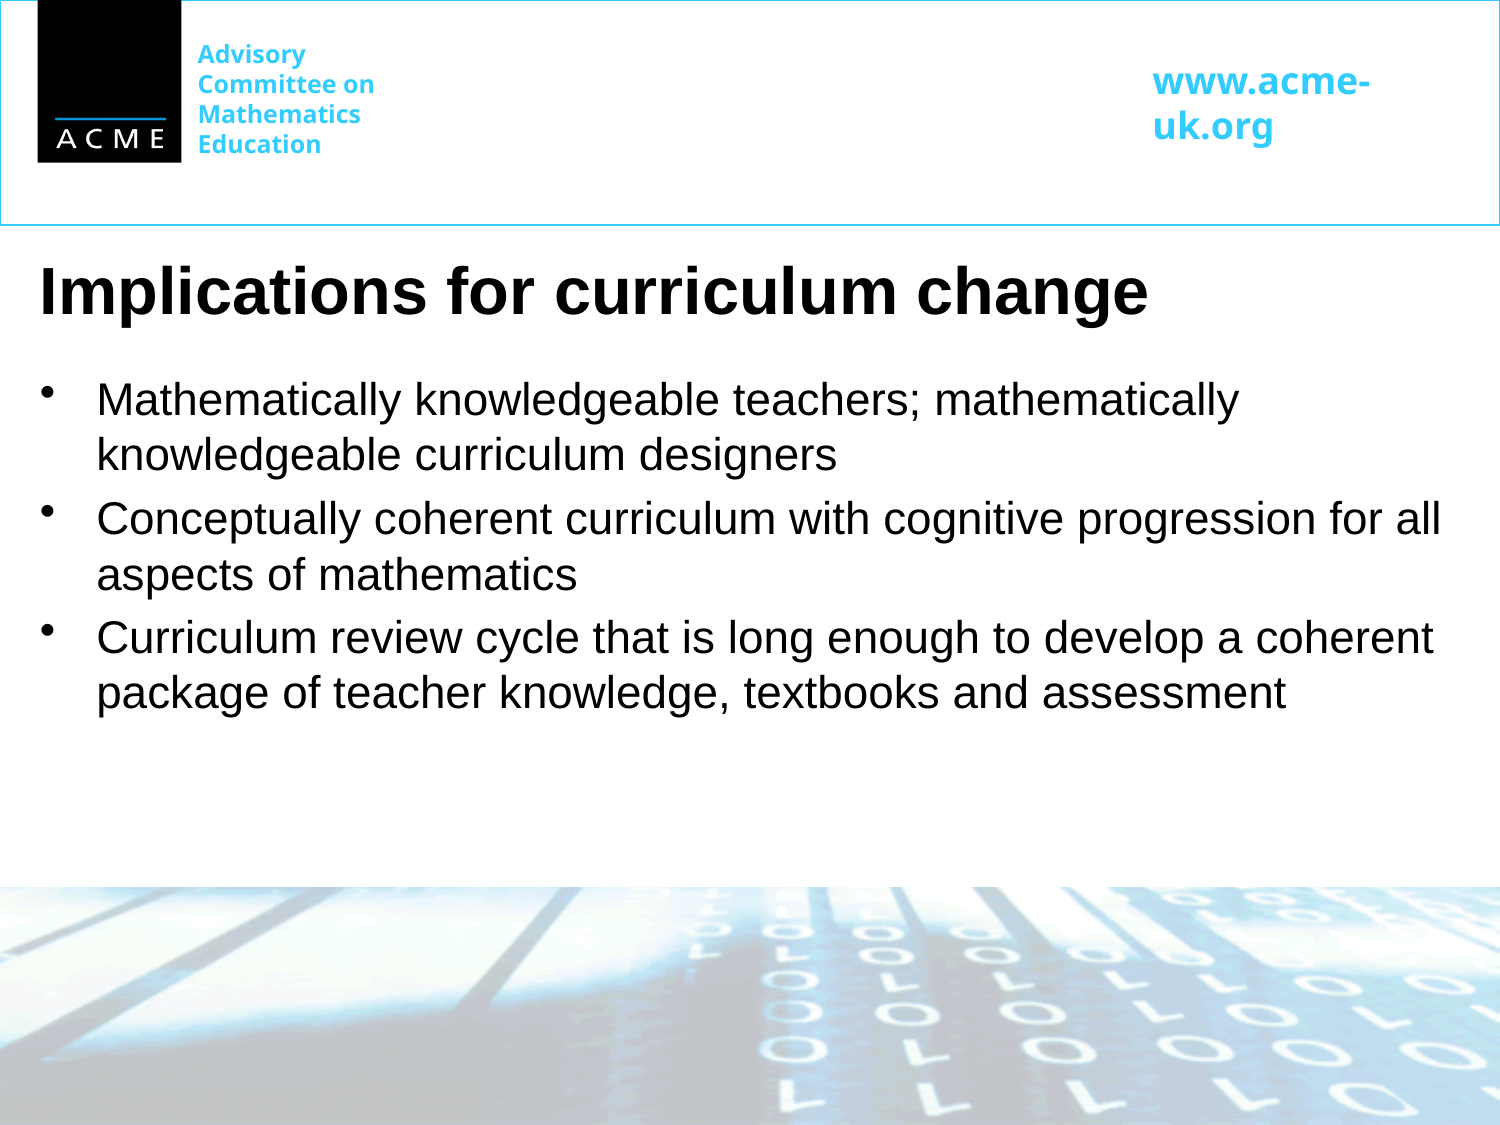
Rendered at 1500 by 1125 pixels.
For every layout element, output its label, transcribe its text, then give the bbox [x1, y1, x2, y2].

list Mathematically knowledgeable teachers; mathematically knowledgeable curriculum designers Conceptually coherent curriculum with cognitive progression for all aspects of mathematics Curriculum review cycle that is long enough to develop a coherent package of teacher knowledge, textbooks and assessment [24, 362, 1500, 888]
picture [0, 887, 1500, 1125]
title Implications for curriculum change [24, 224, 1313, 351]
picture [37, 0, 182, 163]
